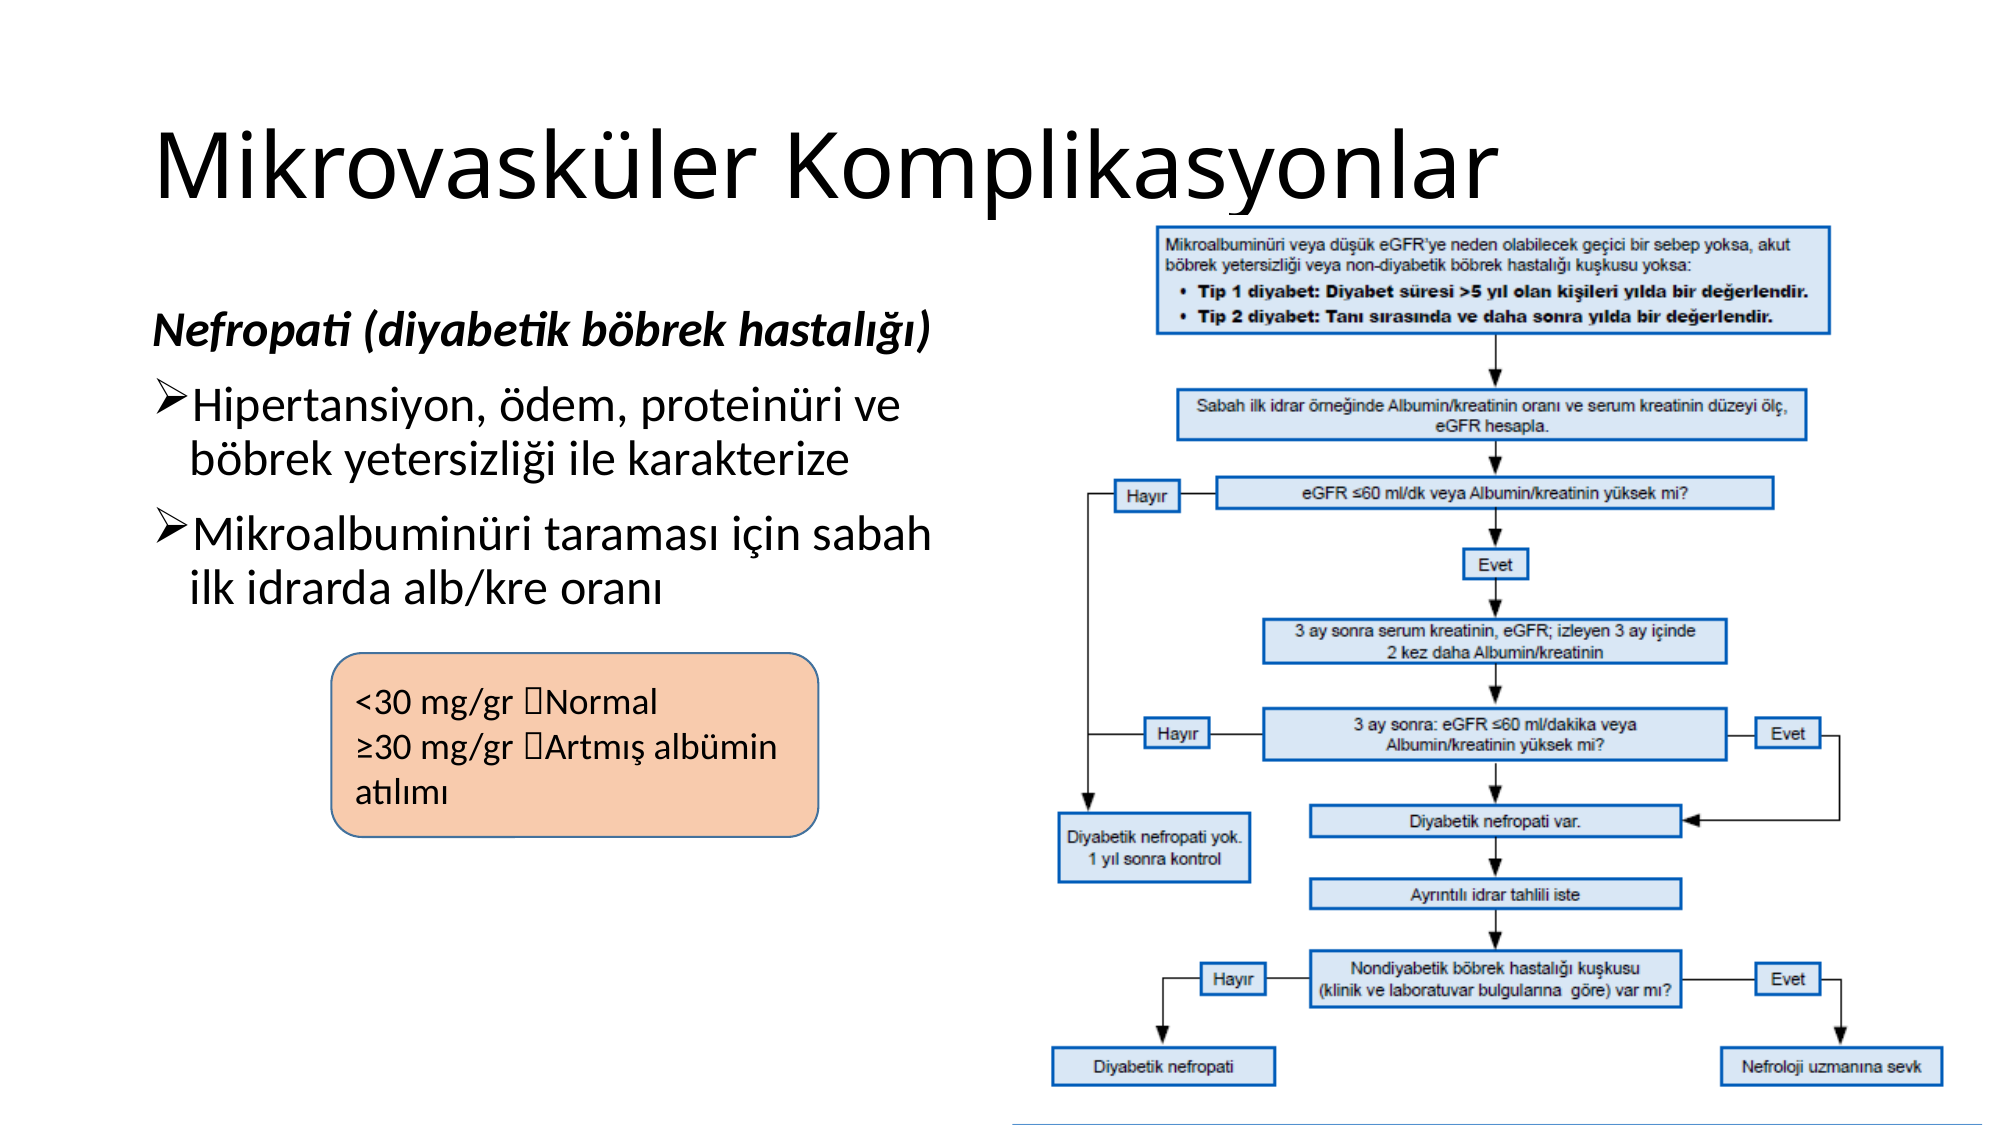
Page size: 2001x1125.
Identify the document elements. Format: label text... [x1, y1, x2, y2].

title Mikrovasküler Komplikasyonlar [137, 59, 1863, 278]
picture [1012, 214, 1983, 1125]
list Nefropati (diyabetik böbrek hastalığı) Hipertansiyon, ödem, proteinüri ve böbrek yetersizliği ile karakterize Mikroalbuminüri taraması için sabah ilk idrarda alb/kre oranı [137, 296, 960, 1011]
text_box <30 mg/gr Normal ≥30 mg/gr Artmış albümin atılımı [330, 652, 820, 839]
